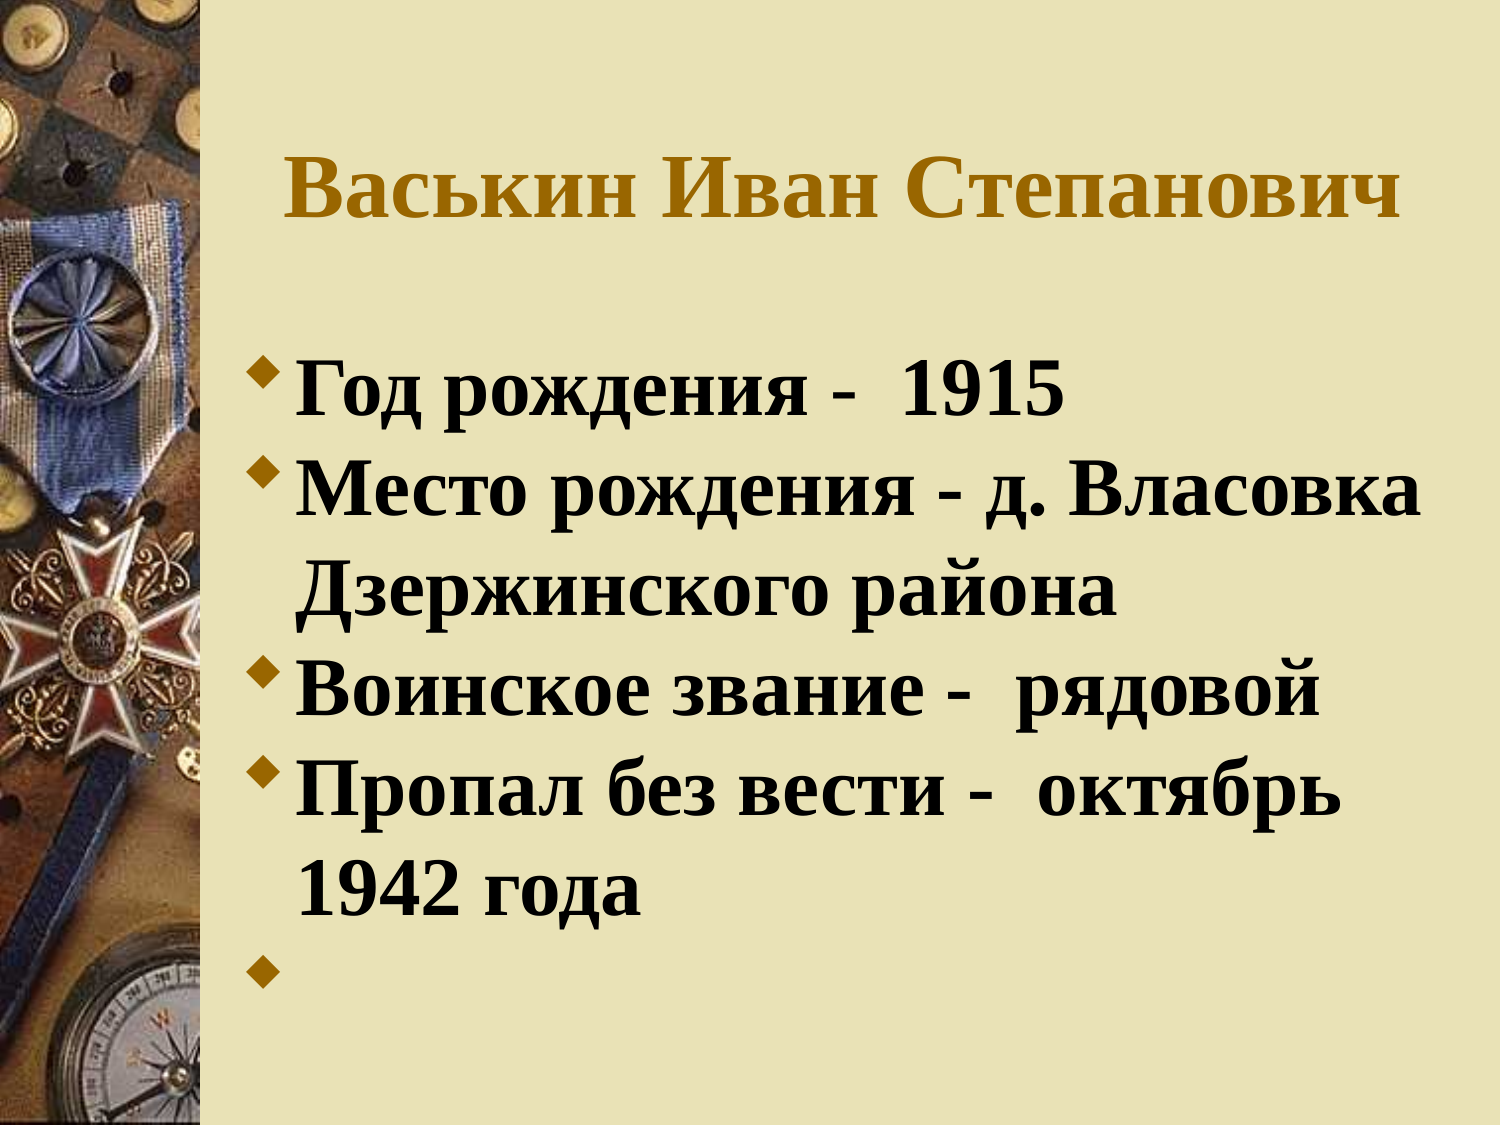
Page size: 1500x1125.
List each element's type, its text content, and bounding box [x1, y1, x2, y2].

text_box Год рождения - 1915 Место рождения - д. Власовка Дзержинского района Воинское звание - рядовой Пропал без вести - октябрь 1942 года [224, 324, 1475, 1000]
text_box Васькин Иван Степанович [224, 87, 1463, 275]
picture [0, 0, 200, 1125]
